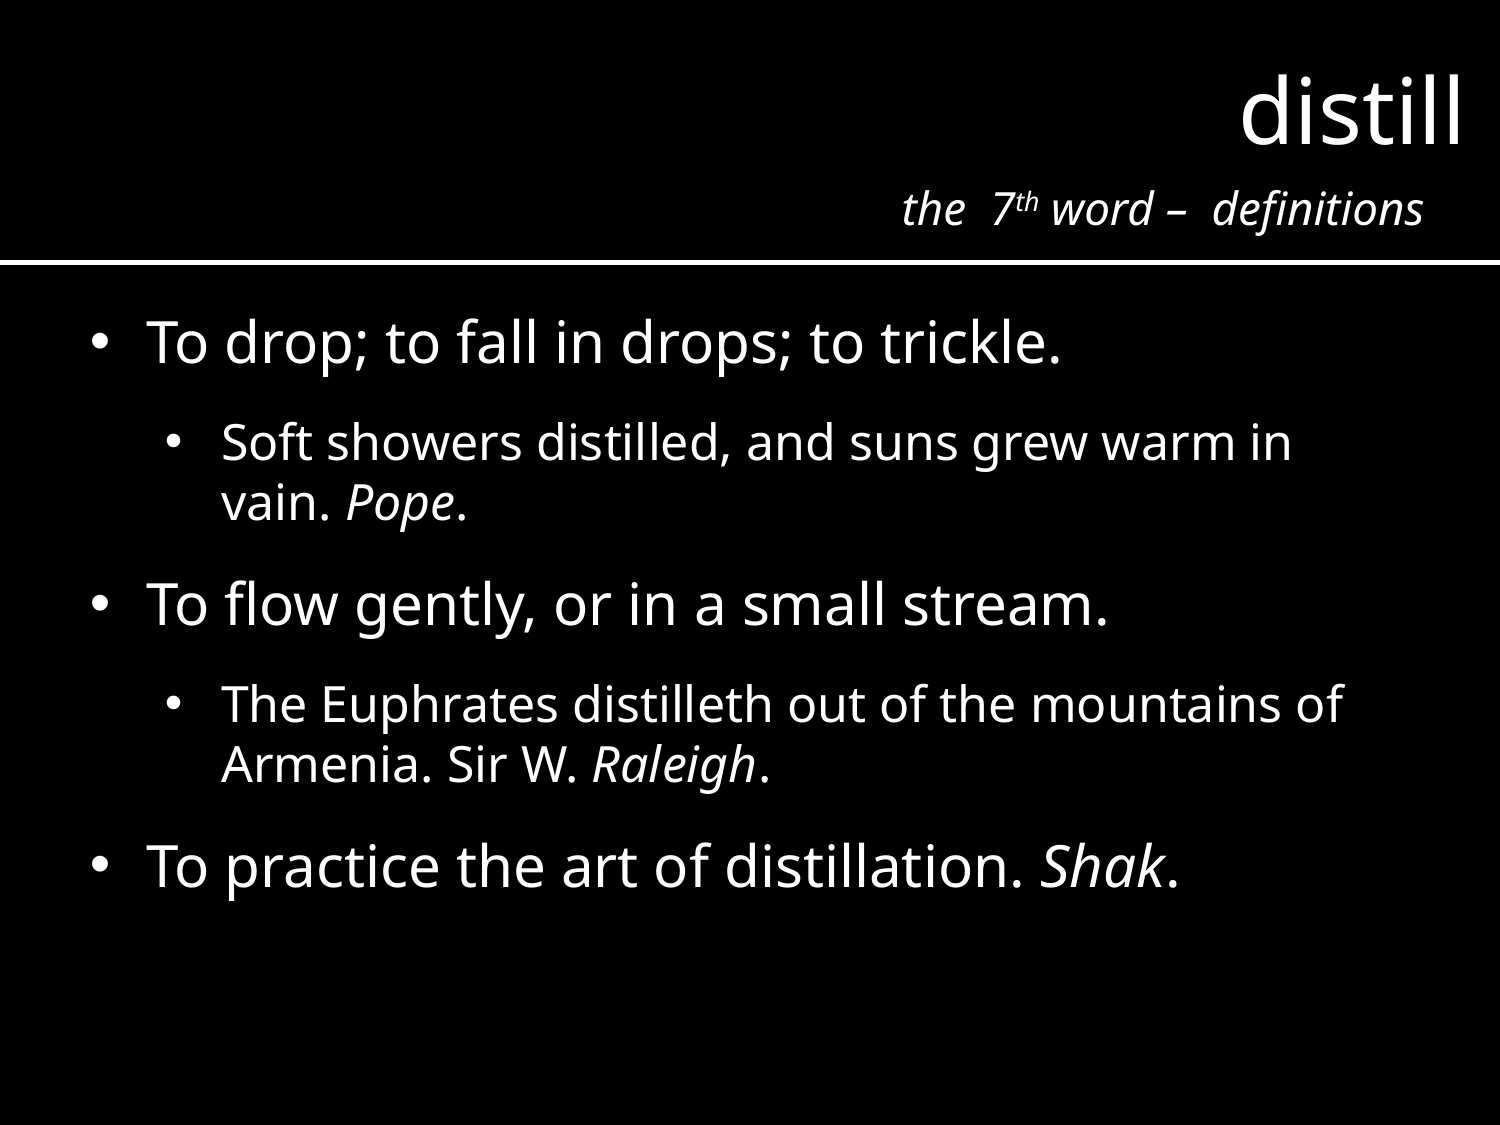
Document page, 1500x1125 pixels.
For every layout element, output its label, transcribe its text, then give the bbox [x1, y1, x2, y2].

text_box To drop; to fall in drops; to trickle. Soft showers distilled, and suns grew warm in vain. Pope. To flow gently, or in a small stream. The Euphrates distilleth out of the mountains of Armenia. Sir W. Raleigh. To practice the art of distillation. Shak. [74, 298, 1425, 1038]
text_box distill [1223, 44, 1497, 170]
text_box the 7th word – definitions [886, 172, 1455, 243]
